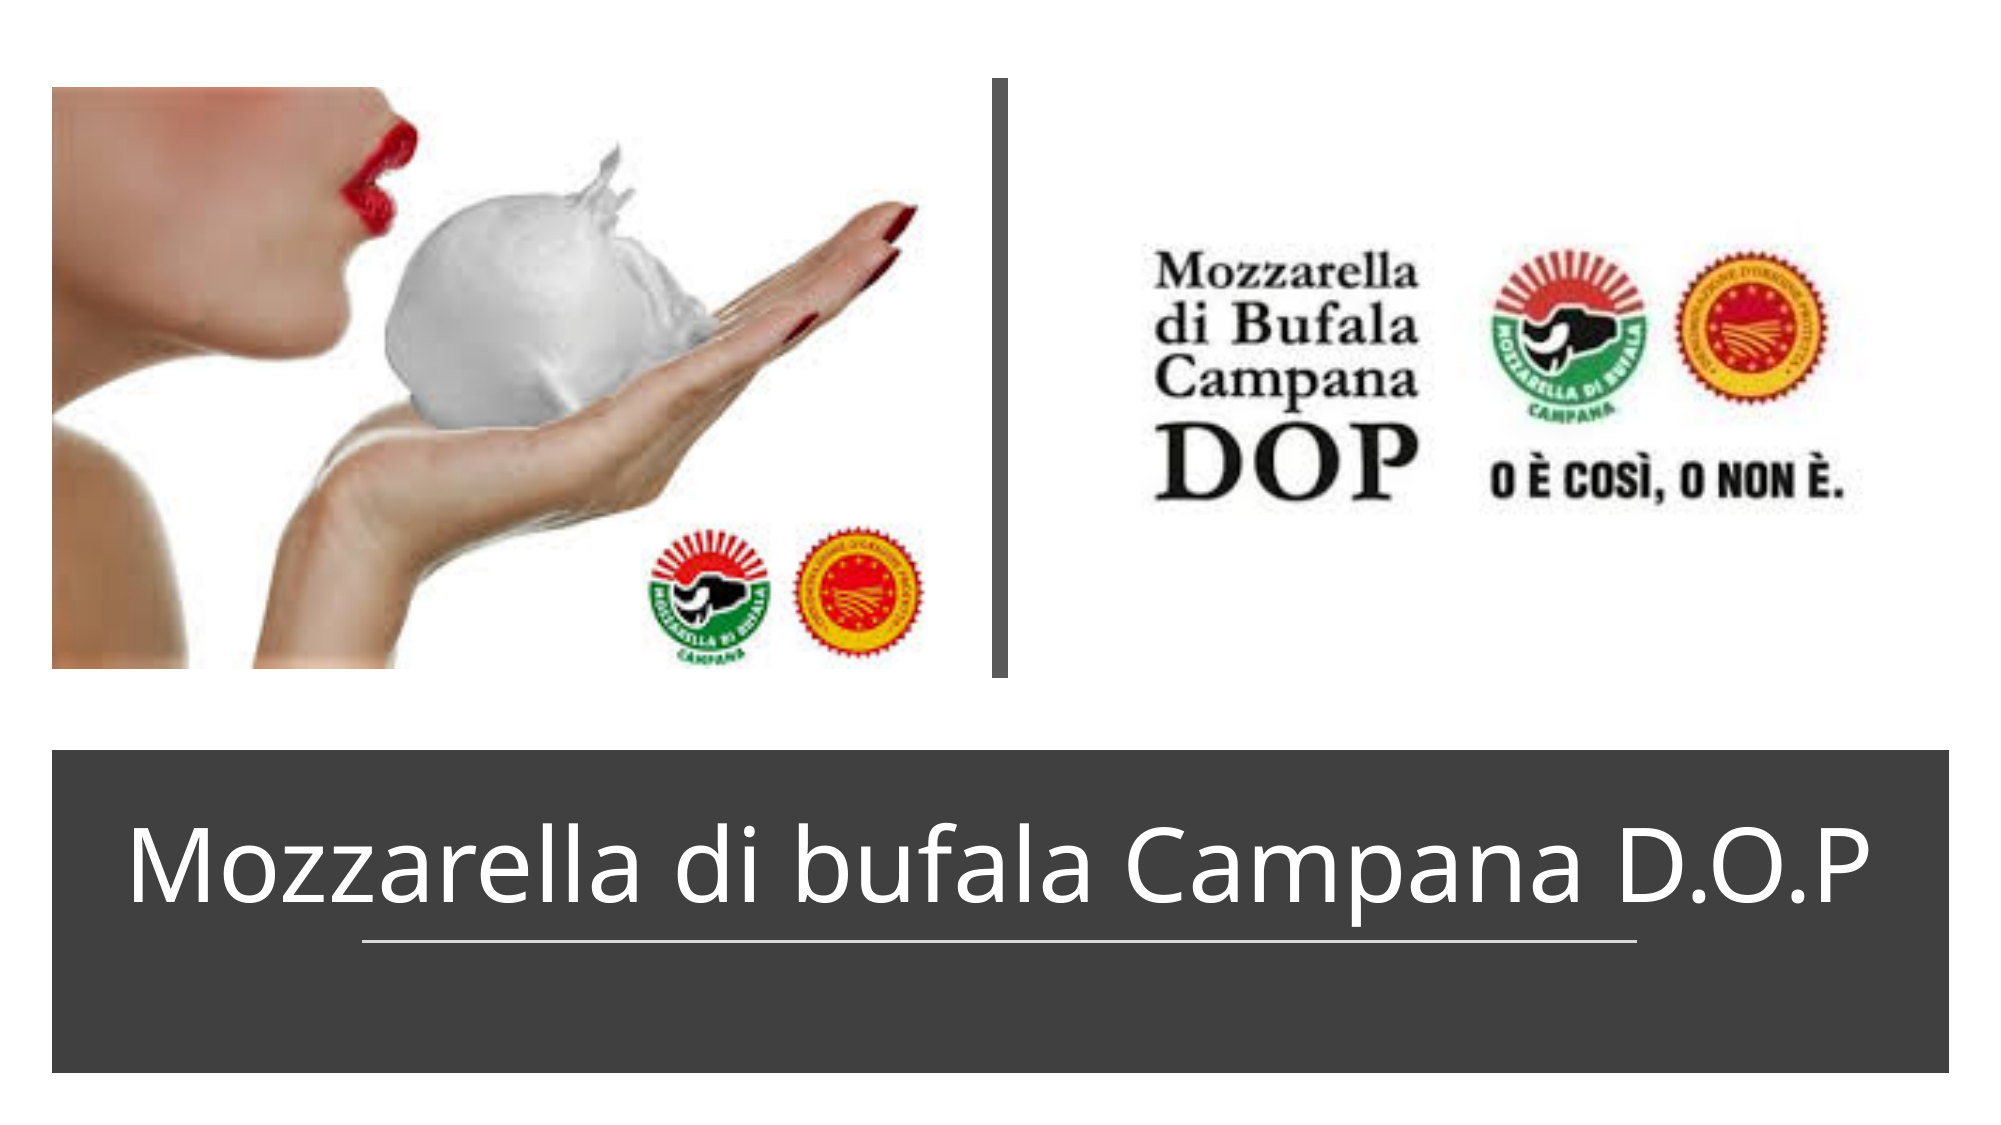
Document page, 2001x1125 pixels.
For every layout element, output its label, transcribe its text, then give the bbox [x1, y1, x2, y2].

text_box [61, 759, 1939, 1064]
title Mozzarella di bufala Campana D.O.P [86, 780, 1914, 933]
picture [52, 87, 948, 669]
picture [1052, 154, 1948, 603]
